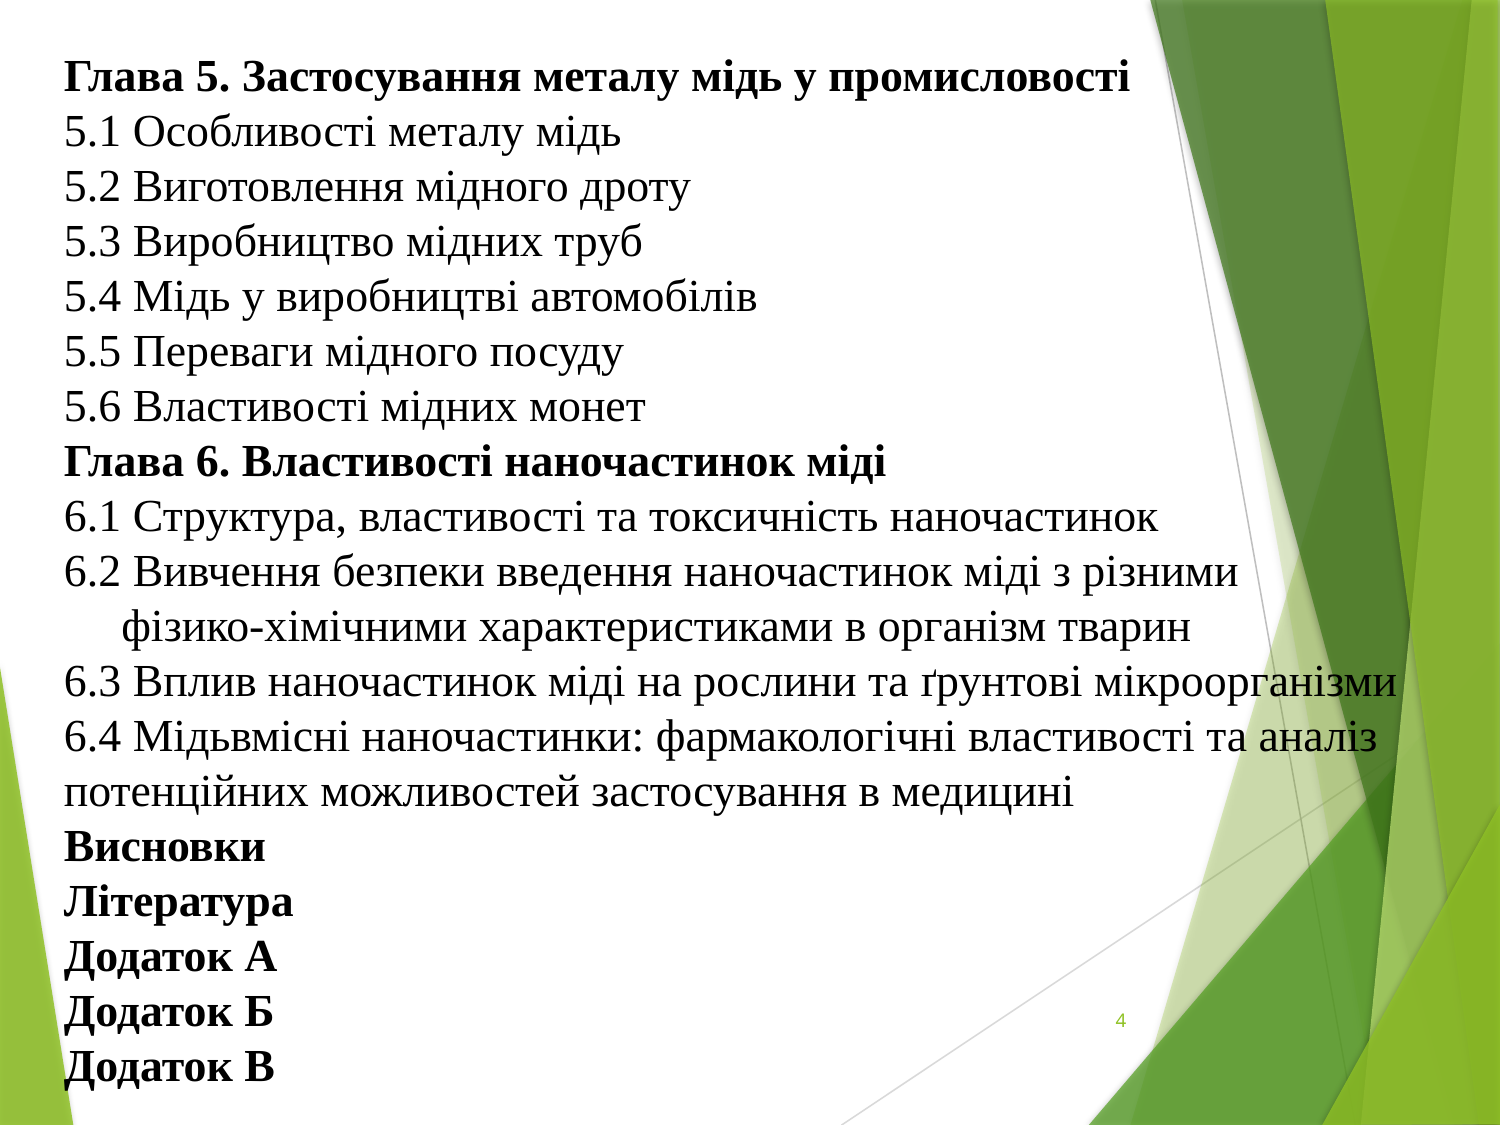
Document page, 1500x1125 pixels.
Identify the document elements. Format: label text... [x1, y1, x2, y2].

text_box Глава 5. Застосування металу мідь у промисловості 5.1 Особливості металу мідь 5.2 Виготовлення мідного дроту 5.3 Виробництво мідних труб 5.4 Мідь у виробництві автомобілів 5.5 Переваги мідного посуду 5.6 Властивості мідних монет Глава 6. Властивості наночастинок міді 6.1 Структура, властивості та токсичність наночастинок 6.2 Вивчення безпеки введення наночастинок міді з різними фізико-хімічними характеристиками в організм тварин 6.3 Вплив наночастинок міді на рослини та ґрунтові мікроорганізми 6.4 Мідьвмісні наночастинки: фармакологічні властивості та аналіз потенційних можливостей застосування в медицині Висновки Література Додаток А Додаток Б Додаток В [49, 38, 1454, 1099]
slide_number 4 [1057, 991, 1142, 1051]
